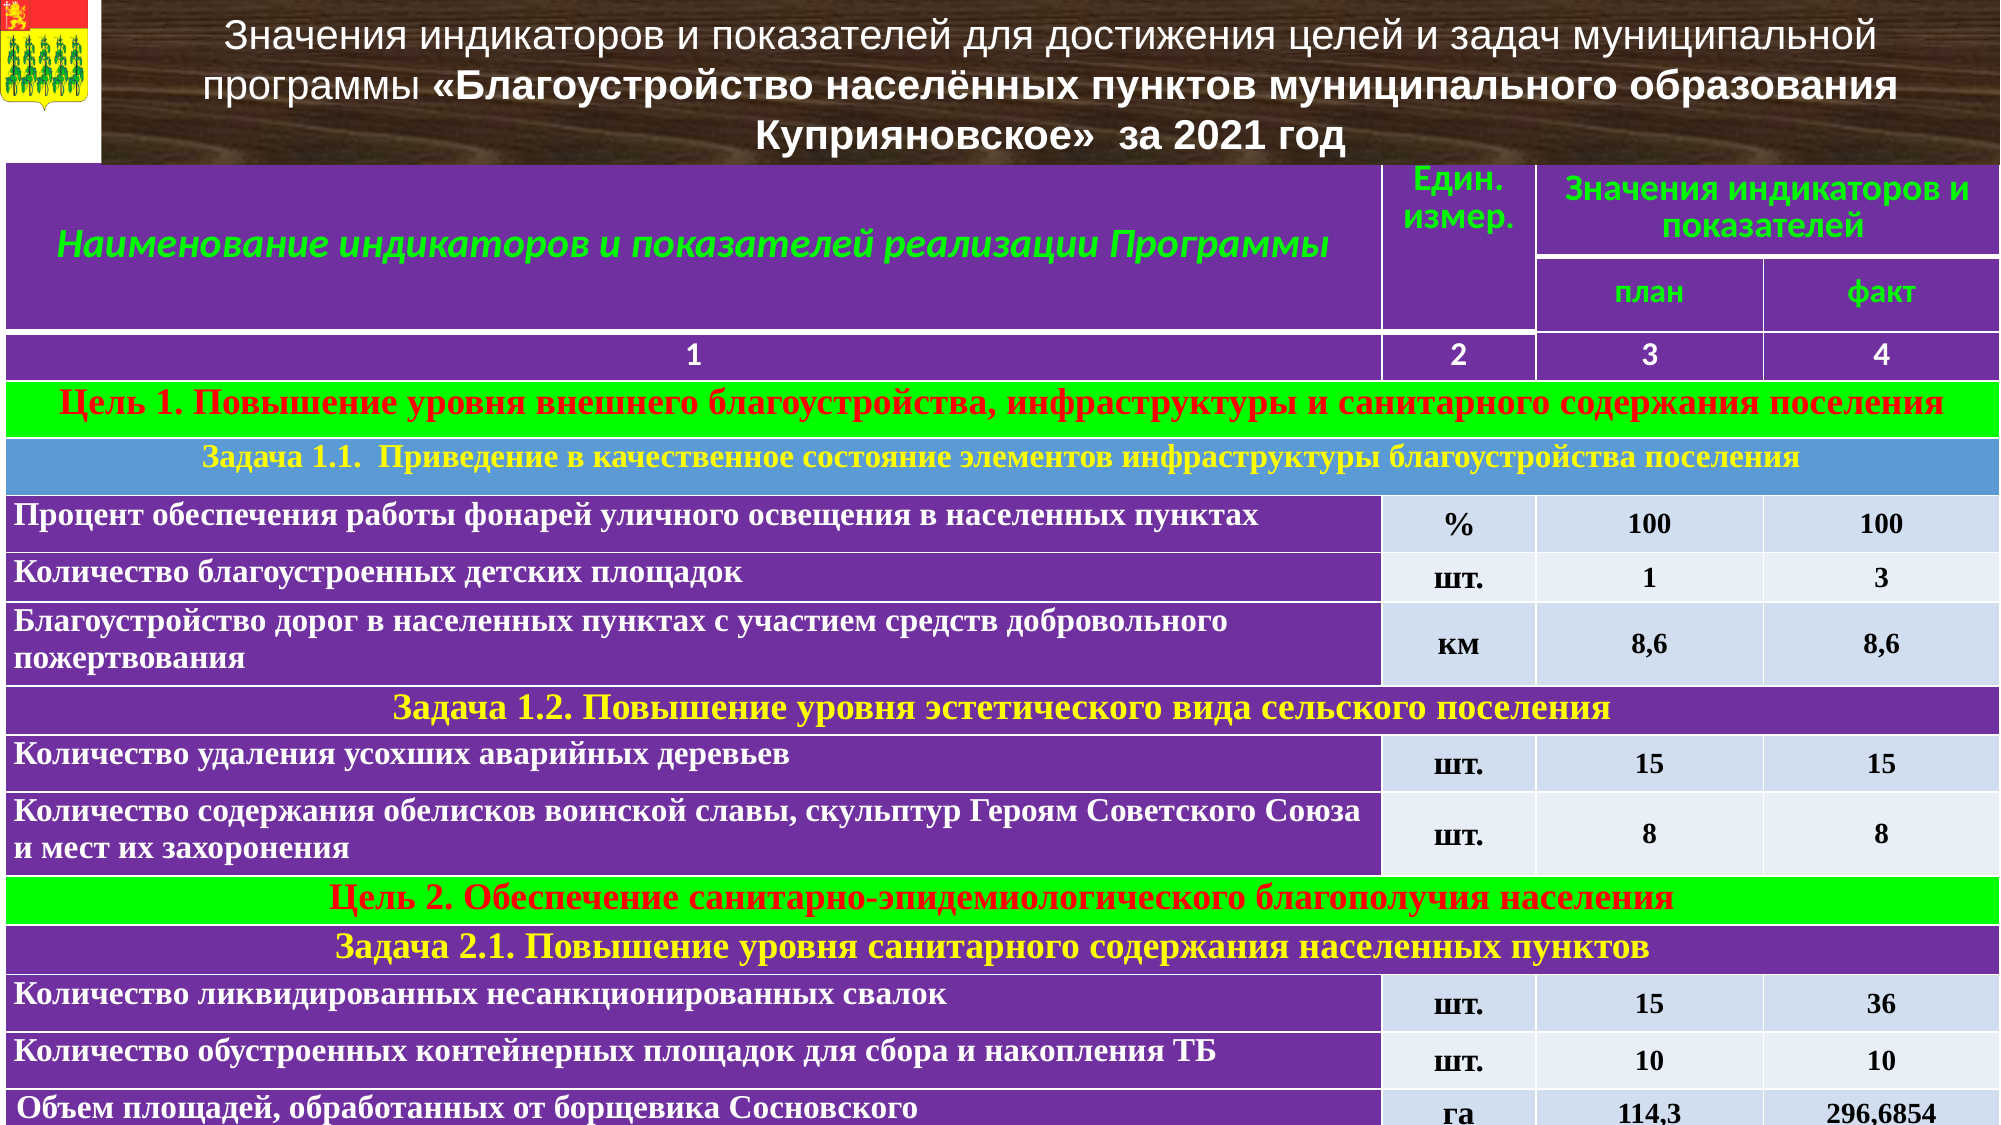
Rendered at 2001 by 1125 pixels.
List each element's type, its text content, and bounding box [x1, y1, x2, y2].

table_cell шт. [1383, 793, 1535, 875]
table_header Един. измер. [1383, 165, 1535, 329]
text_box Значения индикаторов и показателей для достижения целей и задач муниципальной программы «Благоустройство населённых пунктов муниципального образования Куприяновское» за 2021 год [101, 0, 2000, 165]
table_cell 1 [6, 335, 1381, 380]
picture [0, 0, 88, 111]
table_cell Задача 2.1. Повышение уровня санитарного содержания населенных пунктов [6, 926, 1999, 974]
table_cell 15 [1537, 736, 1763, 791]
table_cell шт. [1383, 736, 1535, 791]
table_cell 8 [1537, 793, 1763, 875]
table_cell Количество обустроенных контейнерных площадок для сбора и накопления ТБ [6, 1033, 1381, 1088]
table_cell Задача 1.2. Повышение уровня эстетического вида сельского поселения [6, 687, 1999, 734]
table_cell Цель 2. Обеспечение санитарно-эпидемиологического благополучия населения [6, 877, 1999, 924]
table_cell Количество благоустроенных детских площадок [6, 553, 1381, 601]
table_cell шт. [1383, 975, 1535, 1031]
table_cell Количество содержания обелисков воинской славы, скульптур Героям Советского Союза и мест их захоронения [6, 793, 1381, 875]
table_cell 3 [1764, 553, 1999, 601]
table_cell 2 [1383, 335, 1535, 380]
table_cell 4 [1764, 333, 1999, 380]
table_cell Благоустройство дорог в населенных пунктах с участием средств добровольного пожертвования [6, 603, 1381, 685]
table_cell 100 [1537, 496, 1763, 552]
table_cell Объем площадей, обработанных от борщевика Сосновского [6, 1090, 1381, 1125]
table_cell 8,6 [1537, 603, 1763, 685]
table_cell шт. [1383, 553, 1535, 601]
table_cell 3 [1537, 333, 1763, 380]
table_cell план [1537, 259, 1763, 331]
table_cell 10 [1537, 1033, 1763, 1088]
table_cell 8 [1764, 793, 1999, 875]
table_cell Цель 1. Повышение уровня внешнего благоустройства, инфраструктуры и санитарного содержания поселения [6, 382, 1999, 437]
table_cell Процент обеспечения работы фонарей уличного освещения в населенных пунктах [6, 496, 1381, 552]
table_header Значения индикаторов и показателей [1537, 165, 1999, 254]
table_cell 100 [1764, 496, 1999, 552]
table_cell 114,3 [1537, 1090, 1763, 1125]
table_cell 10 [1764, 1033, 1999, 1088]
table_cell Количество ликвидированных несанкционированных свалок [6, 975, 1381, 1031]
table_cell га [1383, 1090, 1535, 1125]
table_cell 36 [1764, 975, 1999, 1031]
table_cell % [1383, 496, 1535, 552]
table_cell 296,6854 [1764, 1090, 1999, 1125]
table_cell 8,6 [1764, 603, 1999, 685]
table_cell Задача 1.1. Приведение в качественное состояние элементов инфраструктуры благоустройства поселения [6, 439, 1999, 495]
table_cell 15 [1537, 975, 1763, 1031]
table_cell факт [1764, 259, 1999, 331]
table_cell км [1383, 603, 1535, 685]
table_cell шт. [1383, 1033, 1535, 1088]
table_header Наименование индикаторов и показателей реализации Программы [6, 163, 1381, 329]
table_cell 1 [1537, 553, 1763, 601]
table_cell 15 [1764, 736, 1999, 791]
table_cell Количество удаления усохших аварийных деревьев [6, 736, 1381, 791]
